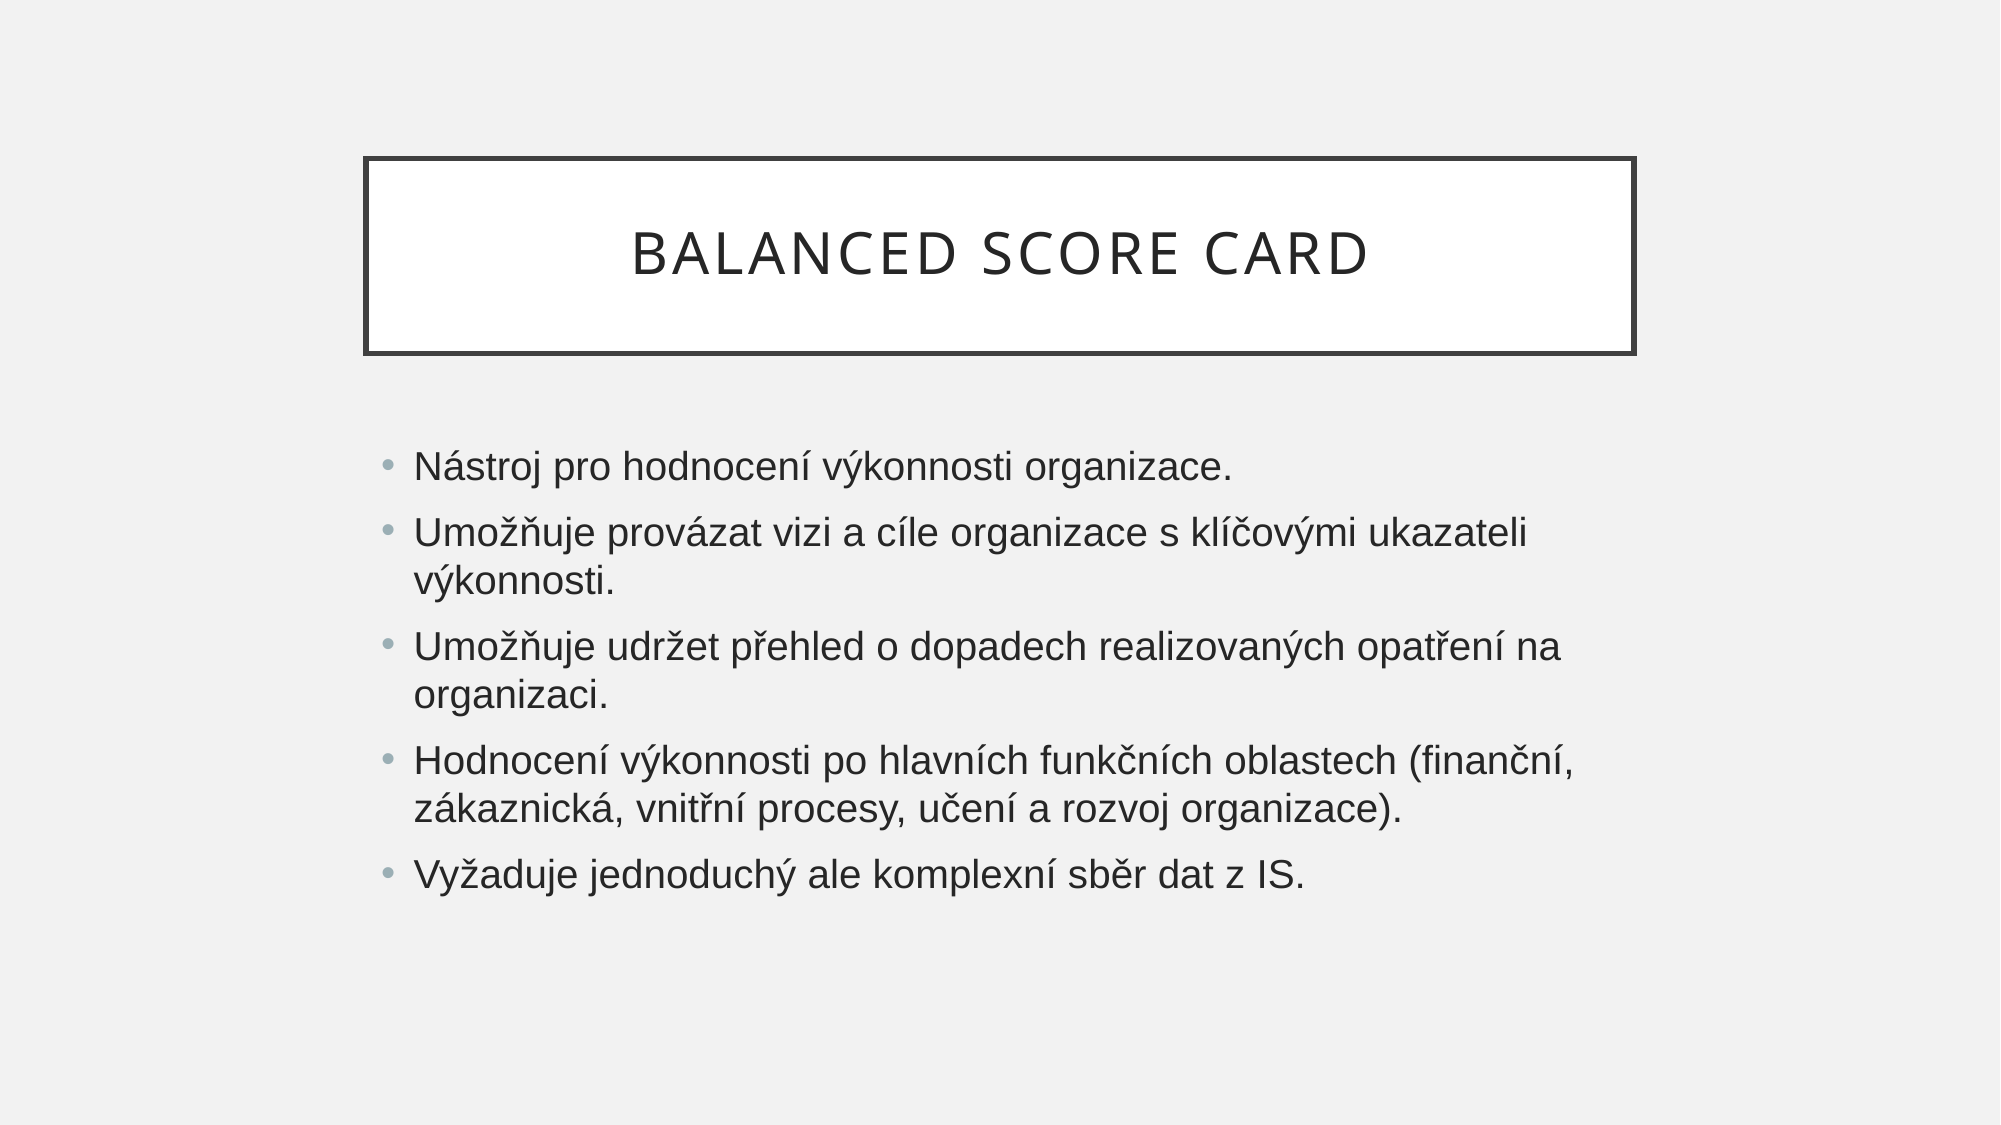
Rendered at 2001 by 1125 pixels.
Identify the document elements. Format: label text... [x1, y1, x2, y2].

list Nástroj pro hodnocení výkonnosti organizace. Umožňuje provázat vizi a cíle organizace s klíčovými ukazateli výkonnosti. Umožňuje udržet přehled o dopadech realizovaných opatření na organizaci. Hodnocení výkonnosti po hlavních funkčních oblastech (finanční, zákaznická, vnitřní procesy, učení a rozvoj organizace). Vyžaduje jednoduchý ale komplexní sběr dat z IS. [366, 432, 1634, 942]
title BALANCED SCORE CARD [363, 156, 1637, 356]
